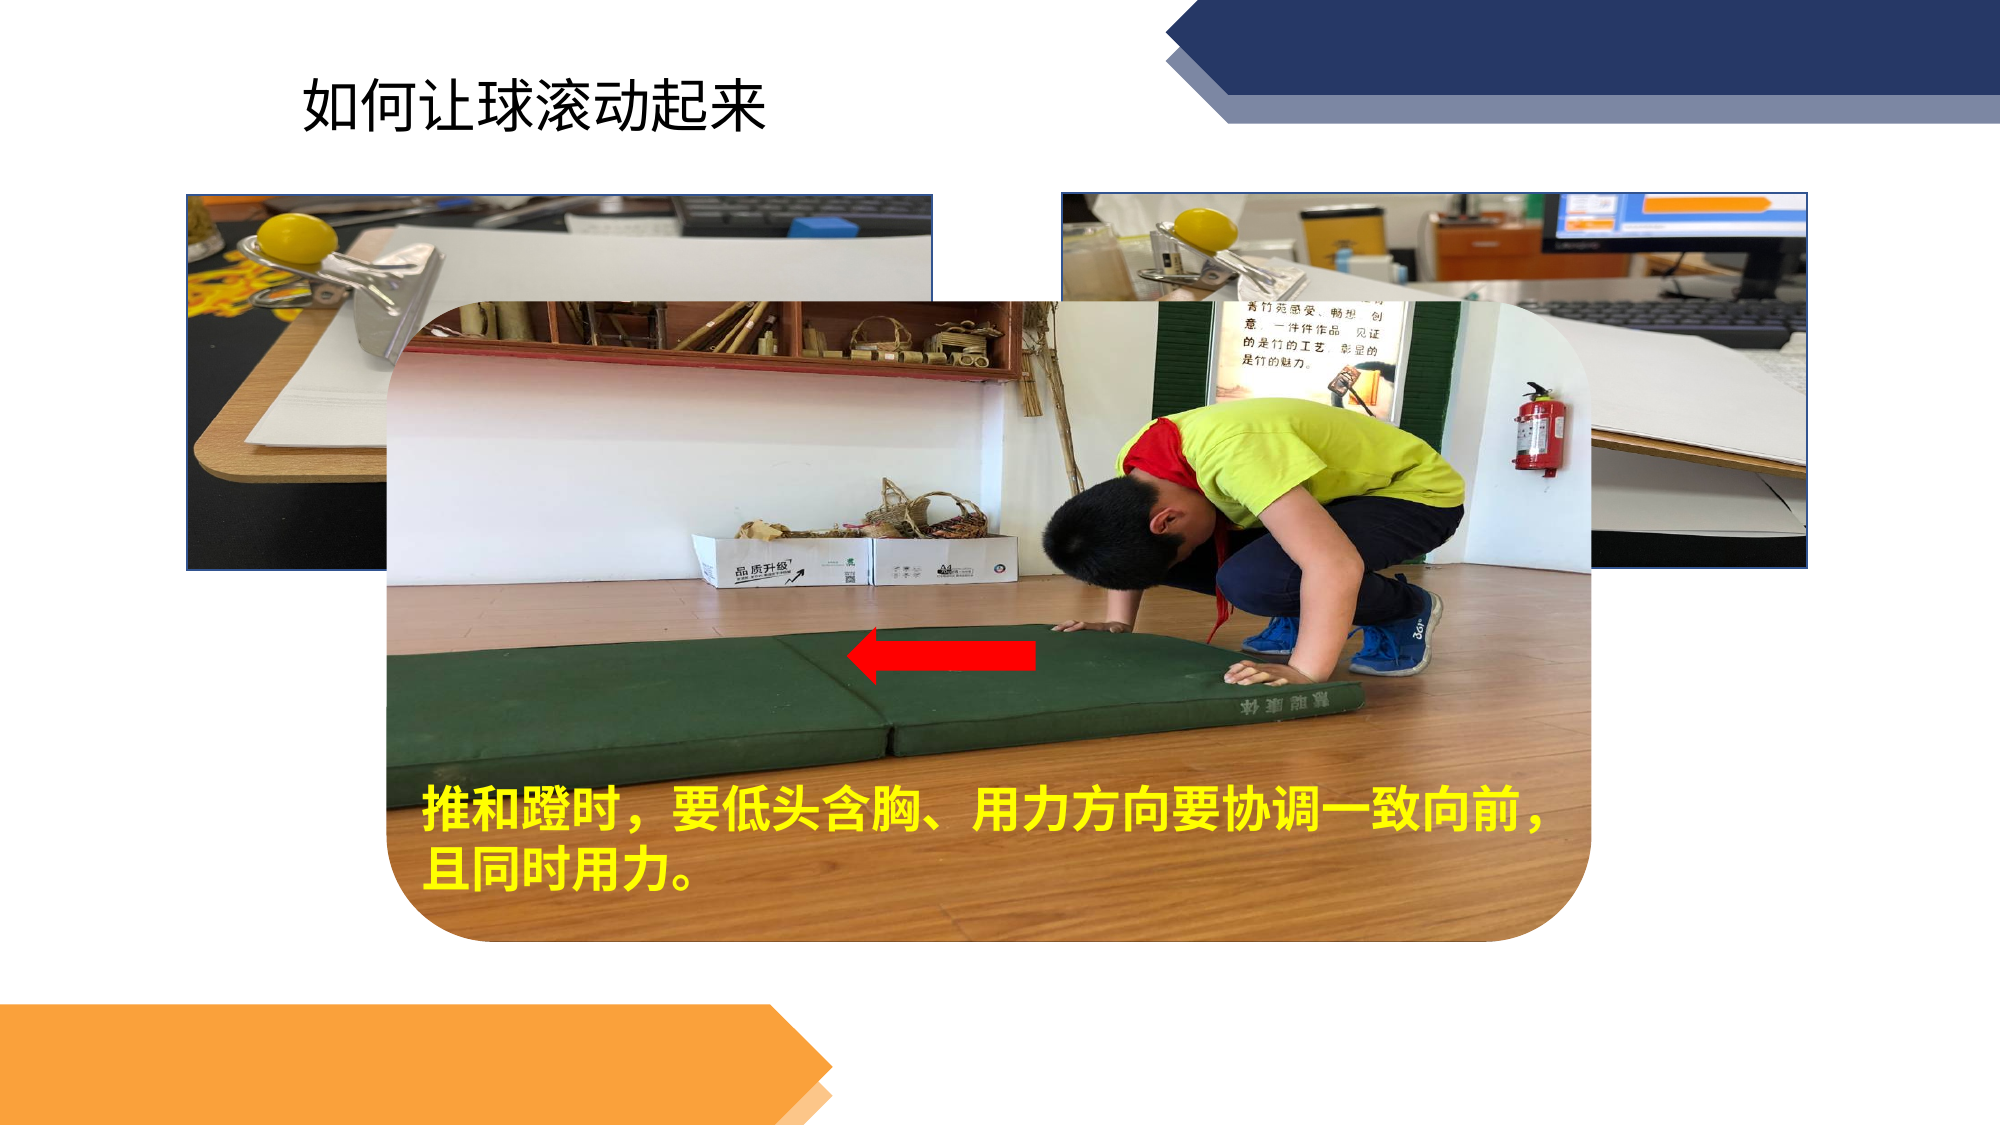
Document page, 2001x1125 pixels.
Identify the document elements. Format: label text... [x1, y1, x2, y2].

text_box [385, 300, 1593, 899]
text_box [1061, 192, 1808, 569]
text_box 如何让球滚动起来 [43, 54, 1026, 147]
text_box [845, 623, 1037, 689]
text_box [186, 194, 933, 571]
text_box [0, 1004, 833, 1125]
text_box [1165, 0, 2000, 124]
text_box 推和蹬时，要低头含胸、用力方向要协调一致向前， 且同时用力。 [406, 769, 1899, 950]
